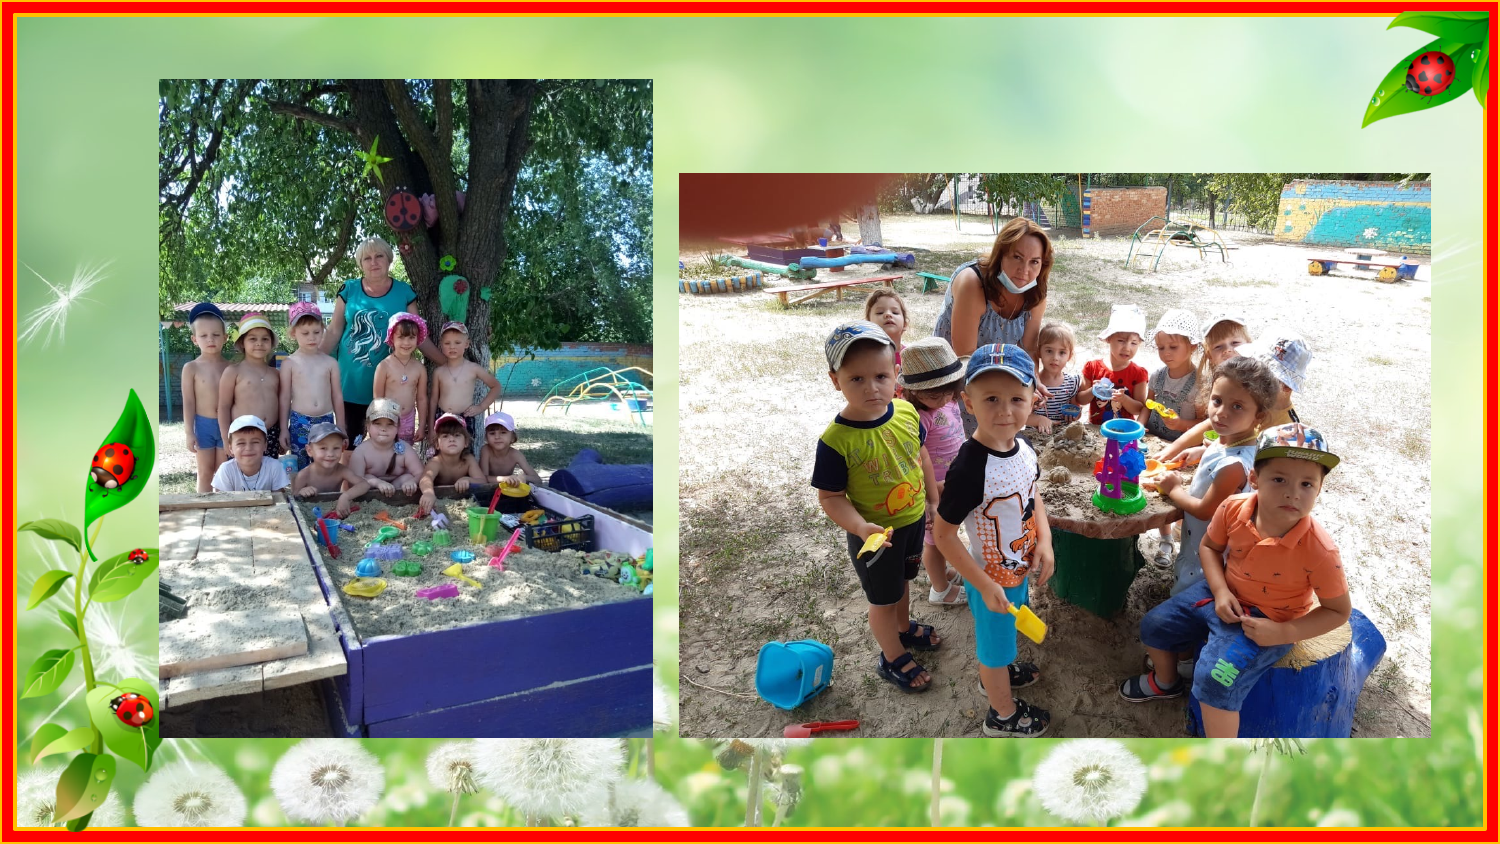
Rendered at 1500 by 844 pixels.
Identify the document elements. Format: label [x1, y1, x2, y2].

picture [1362, 12, 1488, 129]
picture [17, 78, 654, 832]
picture [678, 173, 1431, 738]
